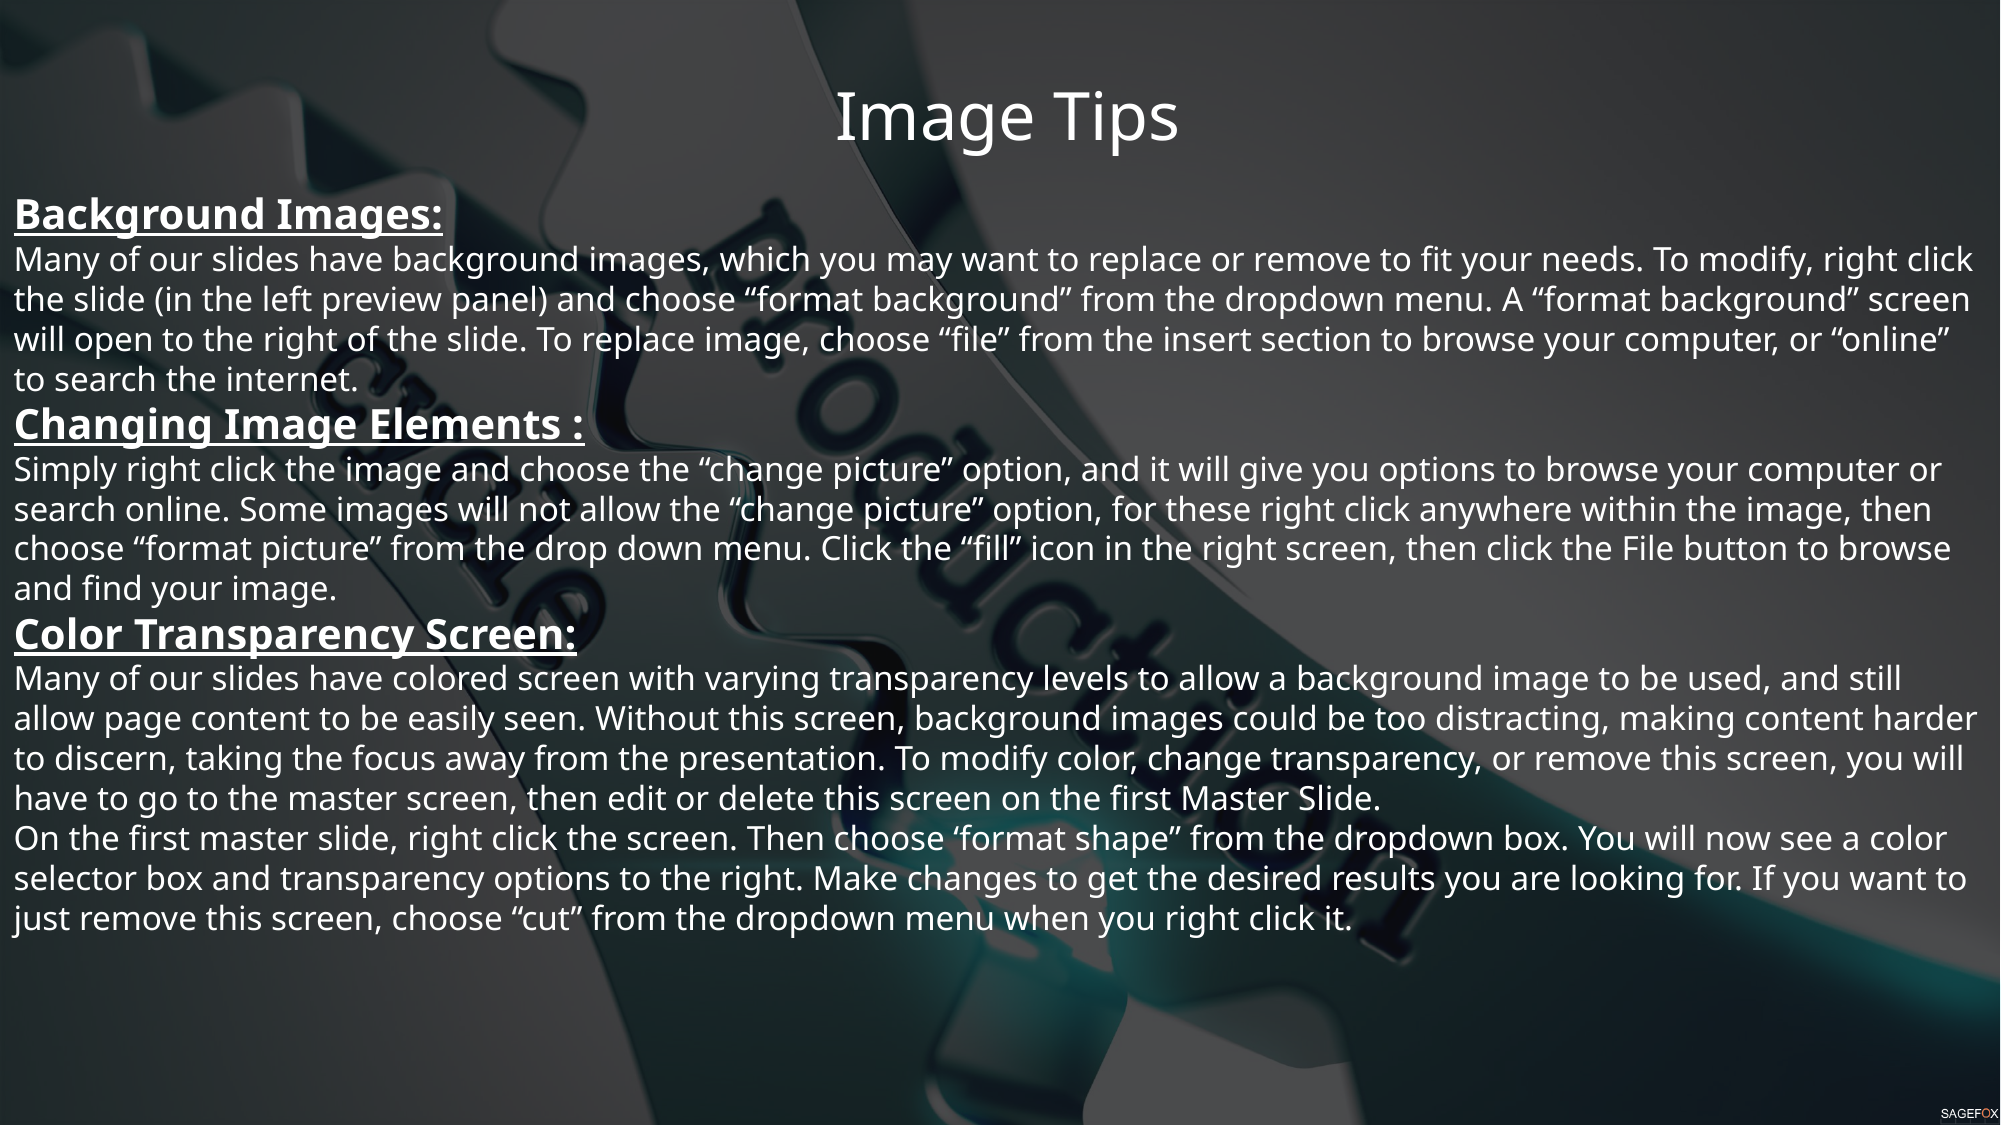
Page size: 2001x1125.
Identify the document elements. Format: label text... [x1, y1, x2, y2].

title Image Tips [597, 59, 1420, 177]
text_box Background Images: Many of our slides have background images, which you may want to replace or remove to fit your needs. To modify, right click the slide (in the left preview panel) and choose “format background” from the dropdown menu. A “format background” screen will open to the right of the slide. To replace image, choose “file” from the insert section to browse your computer, or “online” to search the internet. Changing Image Elements : Simply right click the image and choose the “change picture” option, and it will give you options to browse your computer or search online. Some images will not allow the “change picture” option, for these right click anywhere within the image, then choose “format picture” from the drop down menu. Click the “fill” icon in the right screen, then click the File button to browse and find your image. Color Transparency Screen: Many of our slides have colored screen with varying transparency levels to allow a background image to be used, and still allow page content to be easily seen. Without this screen, background images could be too distracting, making content harder to discern, taking the focus away from the presentation. To modify color, change transparency, or remove this screen, you will have to go to the master screen, then edit or delete this screen on the first Master Slide. On the first master slide, right click the screen. Then choose ‘format shape” from the dropdown box. You will now see a color selector box and transparency options to the right. Make changes to get the desired results you are looking for. If you want to just remove this screen, choose “cut” from the dropdown menu when you right click it. [0, 0, 2000, 1125]
